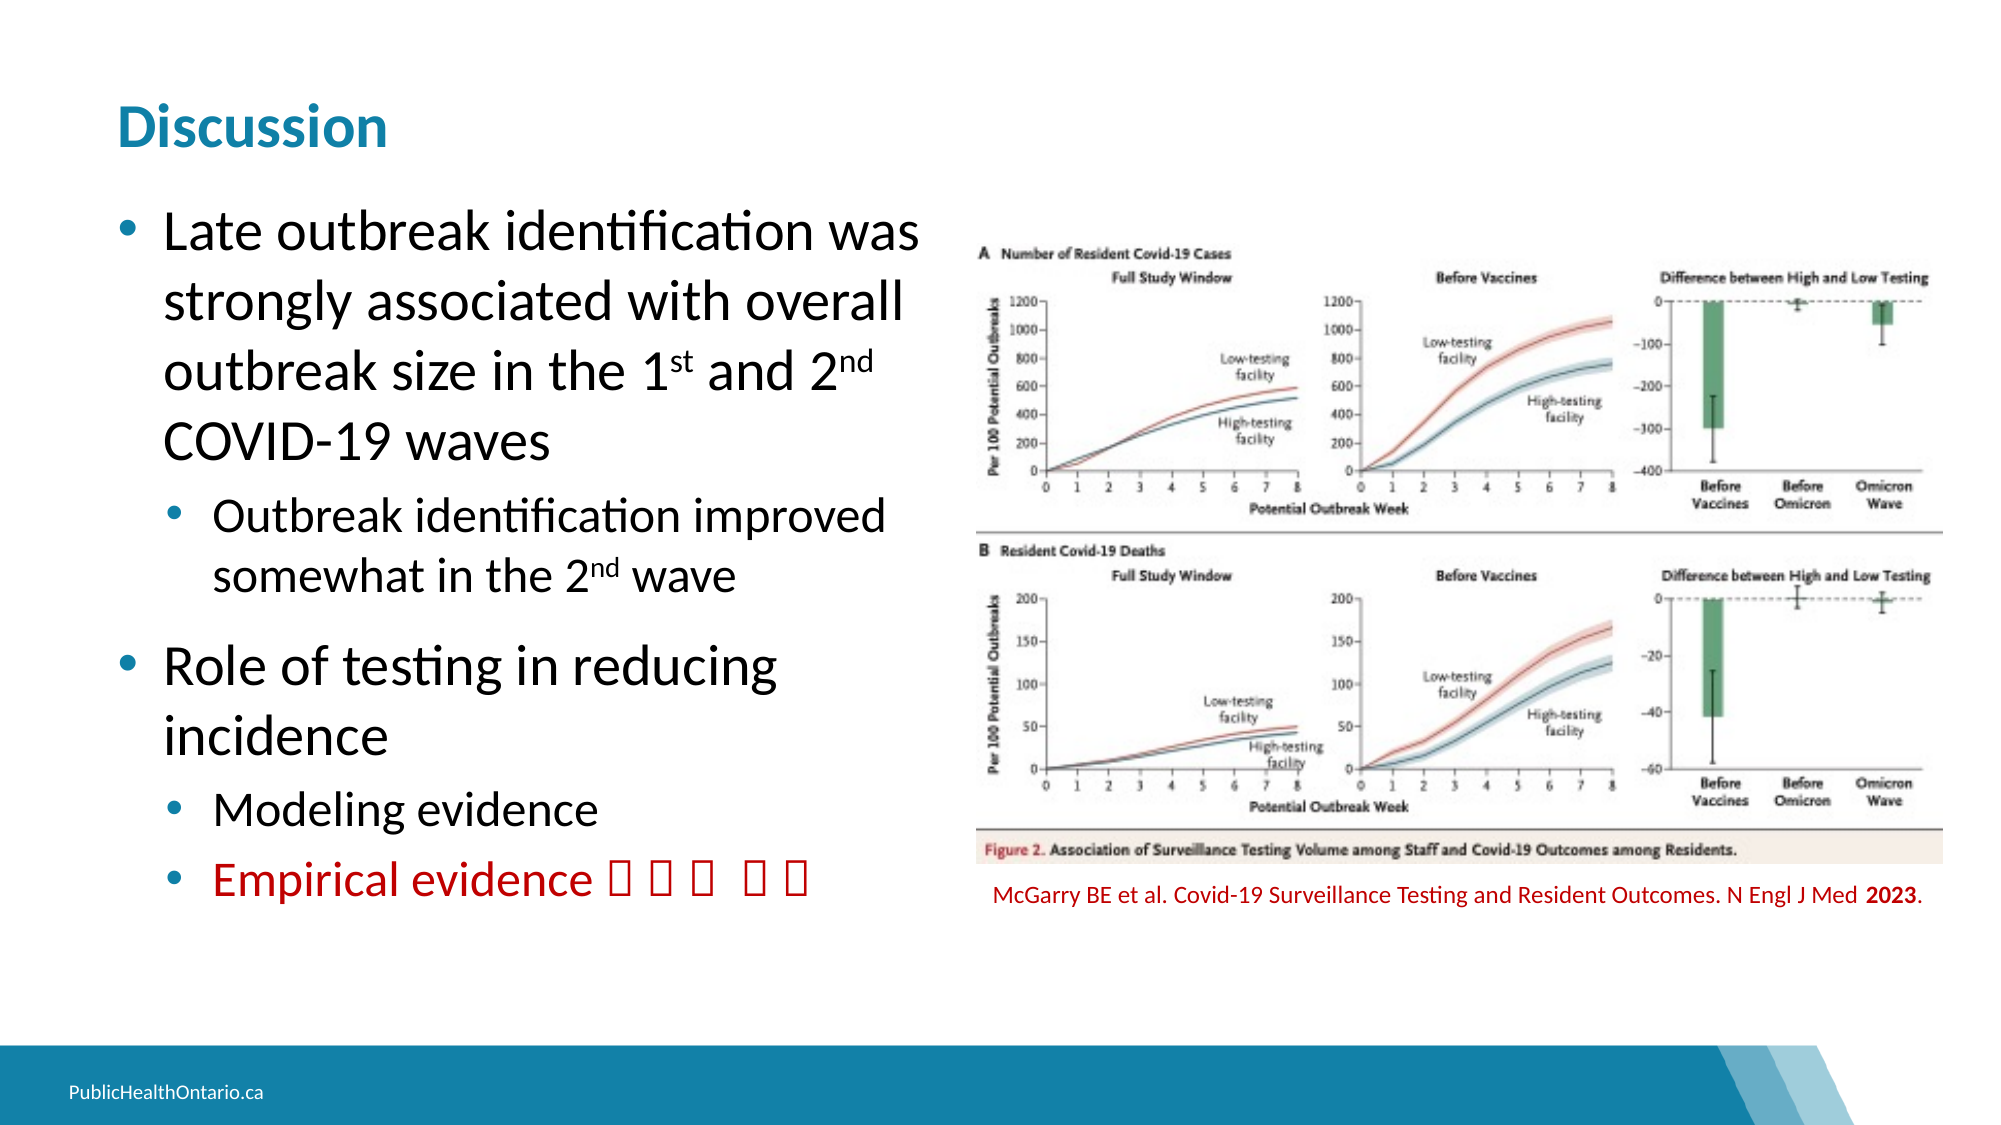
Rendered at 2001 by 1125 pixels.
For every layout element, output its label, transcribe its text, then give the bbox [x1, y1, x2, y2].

list Late outbreak identification was strongly associated with overall outbreak size in the 1st and 2nd COVID-19 waves Outbreak identification improved somewhat in the 2nd wave Role of testing in reducing incidence Modeling evidence Empirical evidence      [102, 184, 977, 976]
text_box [975, 243, 1946, 918]
picture [0, 1021, 1887, 1125]
title Discussion [102, 66, 1903, 179]
